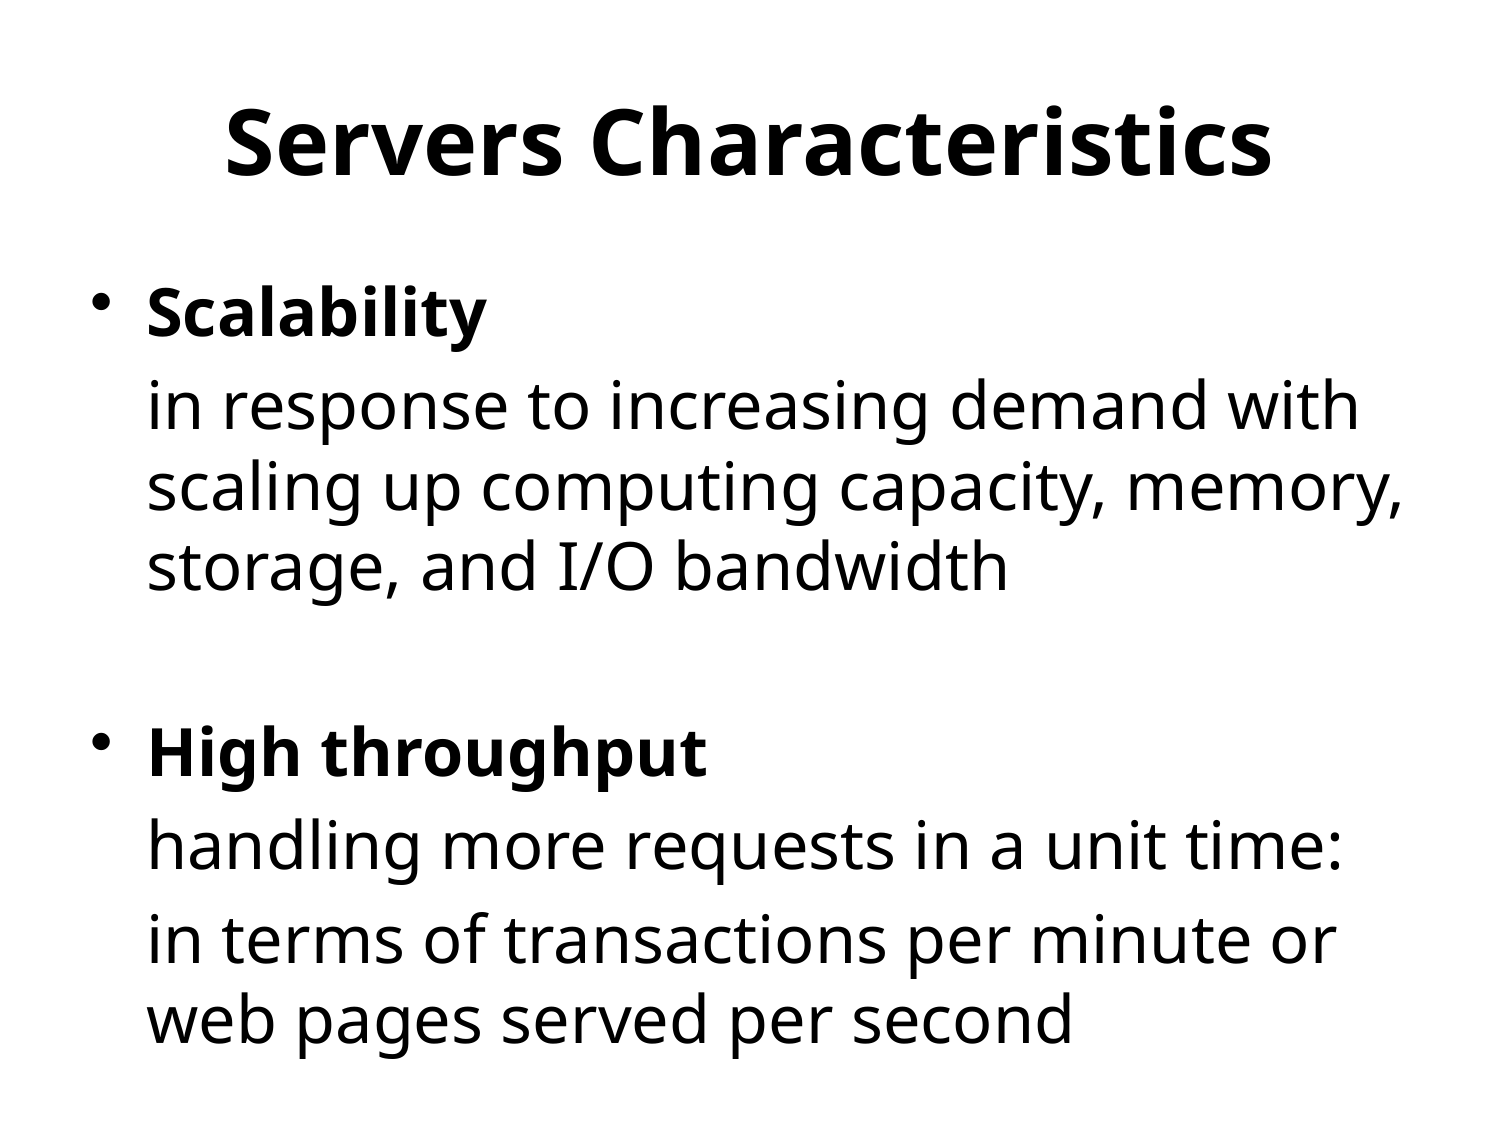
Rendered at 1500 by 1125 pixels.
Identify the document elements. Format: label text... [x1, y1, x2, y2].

list Scalability in response to increasing demand with scaling up computing capacity, memory, storage, and I/O bandwidth High throughput handling more requests in a unit time: in terms of transactions per minute or web pages served per second [75, 262, 1500, 1125]
title Servers Characteristics [0, 45, 1500, 233]
